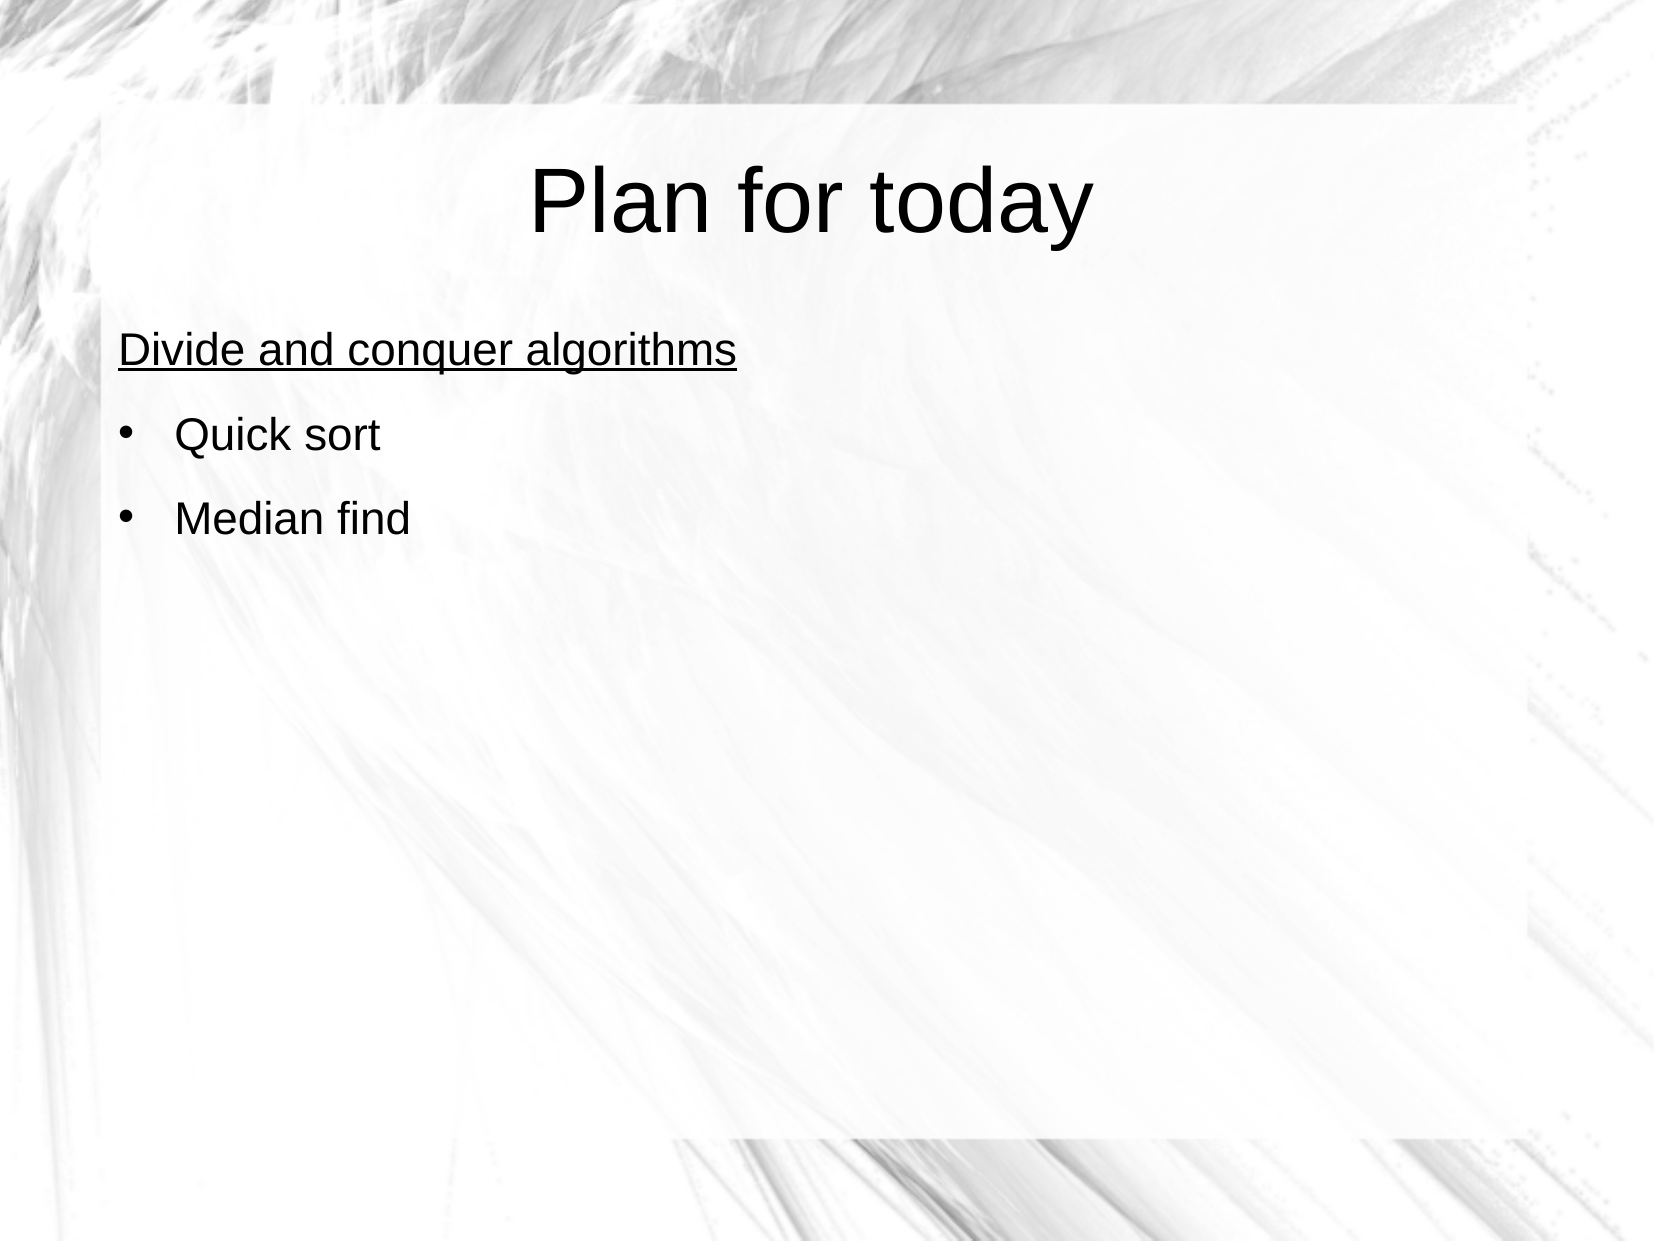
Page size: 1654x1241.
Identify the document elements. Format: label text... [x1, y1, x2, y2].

picture [0, 0, 1654, 1241]
title Plan for today [118, 112, 1506, 281]
list Divide and conquer algorithms Quick sort Median find [118, 319, 1571, 1149]
